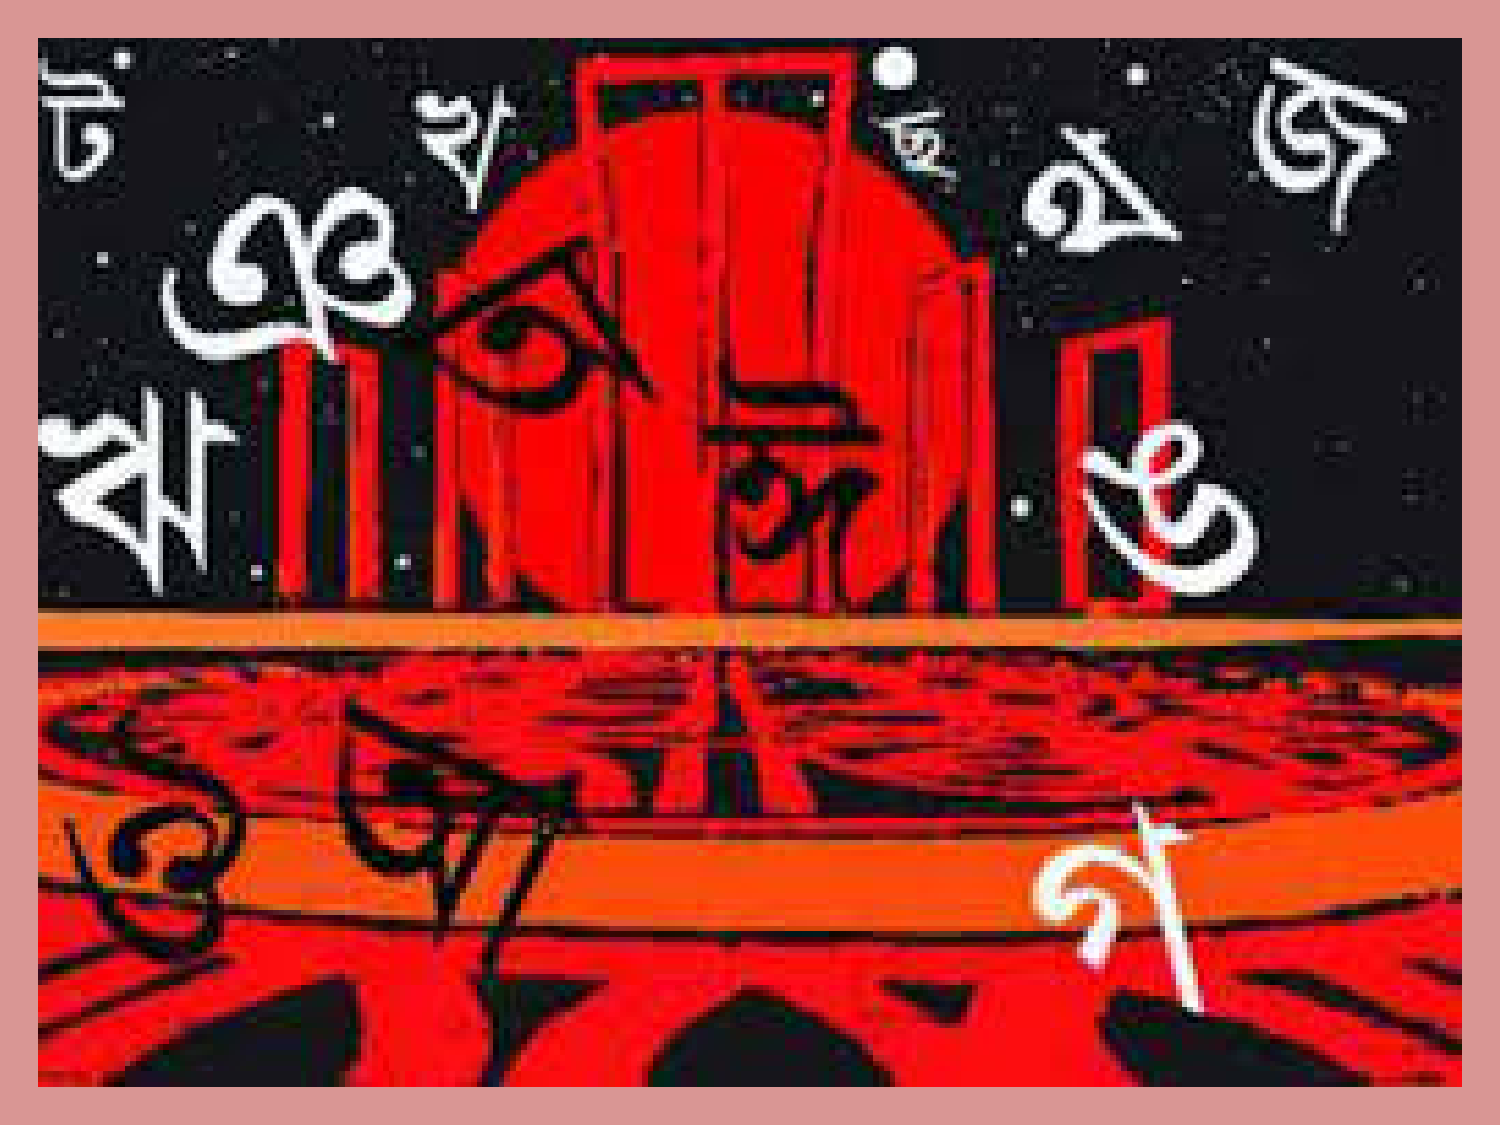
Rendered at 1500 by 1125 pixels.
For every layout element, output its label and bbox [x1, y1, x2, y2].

picture [37, 37, 1463, 1088]
